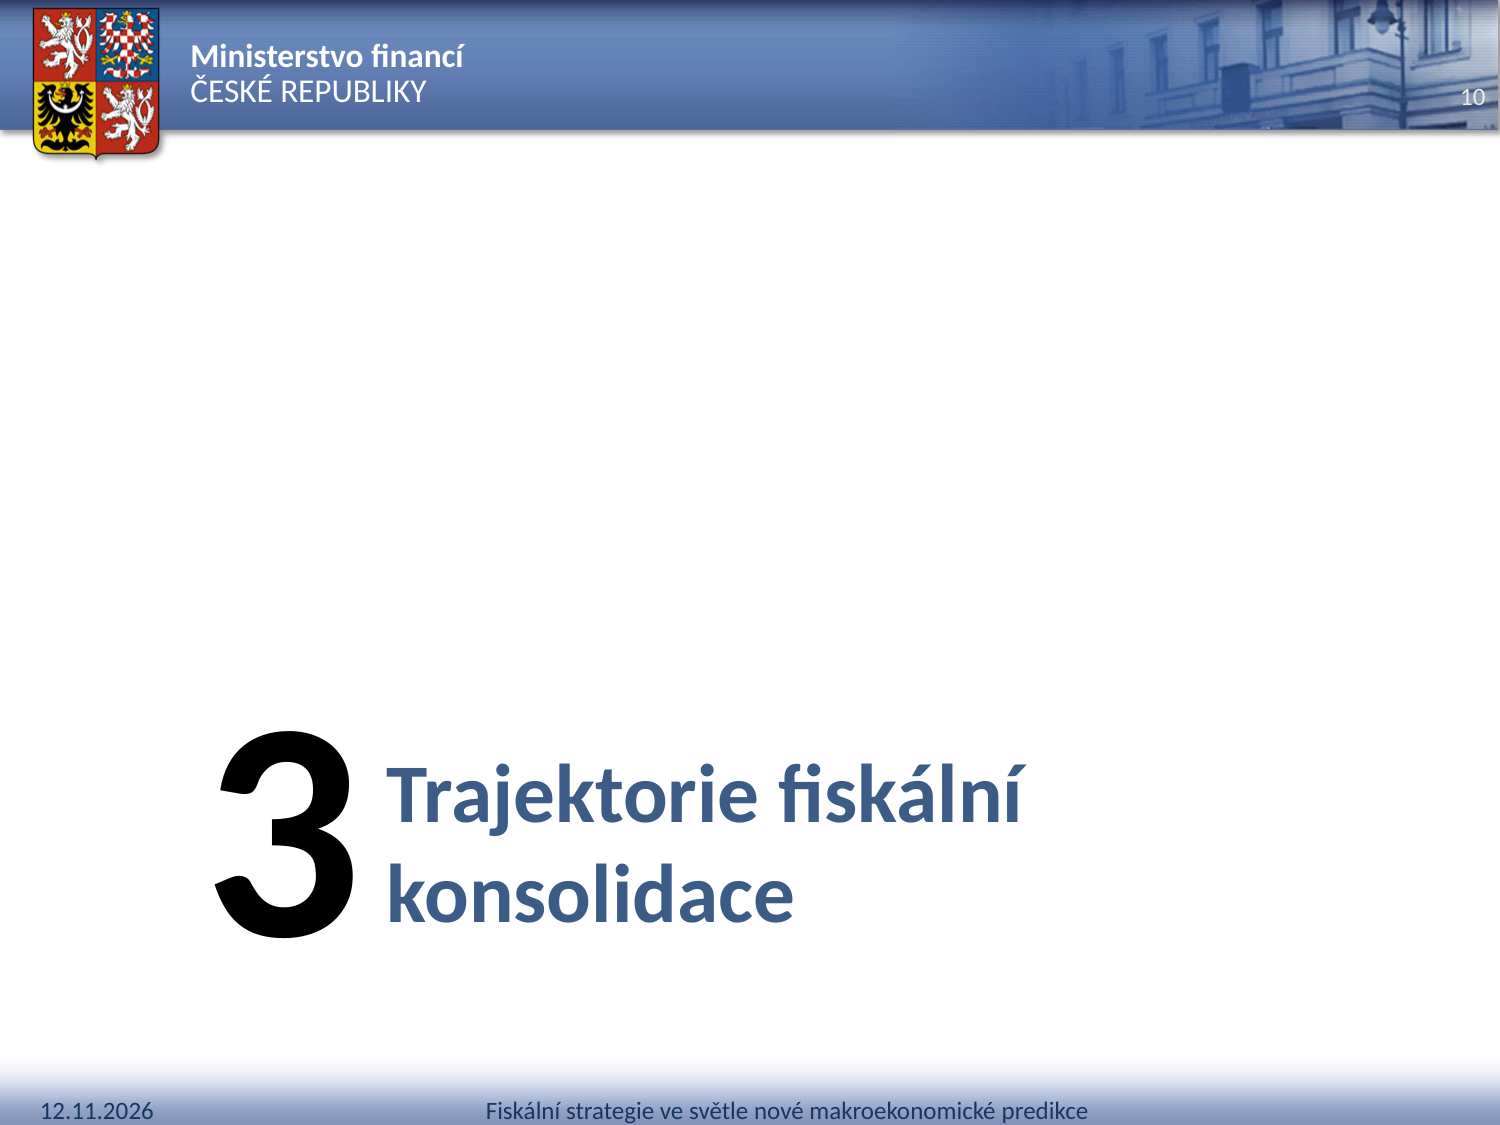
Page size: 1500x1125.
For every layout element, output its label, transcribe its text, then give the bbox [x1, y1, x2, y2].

footer Fiskální strategie ve světle nové makroekonomické predikce [175, 1090, 1400, 1125]
list 3 [123, 597, 378, 1007]
title Trajektorie fiskální konsolidace [378, 722, 1394, 947]
picture [0, 0, 1500, 175]
